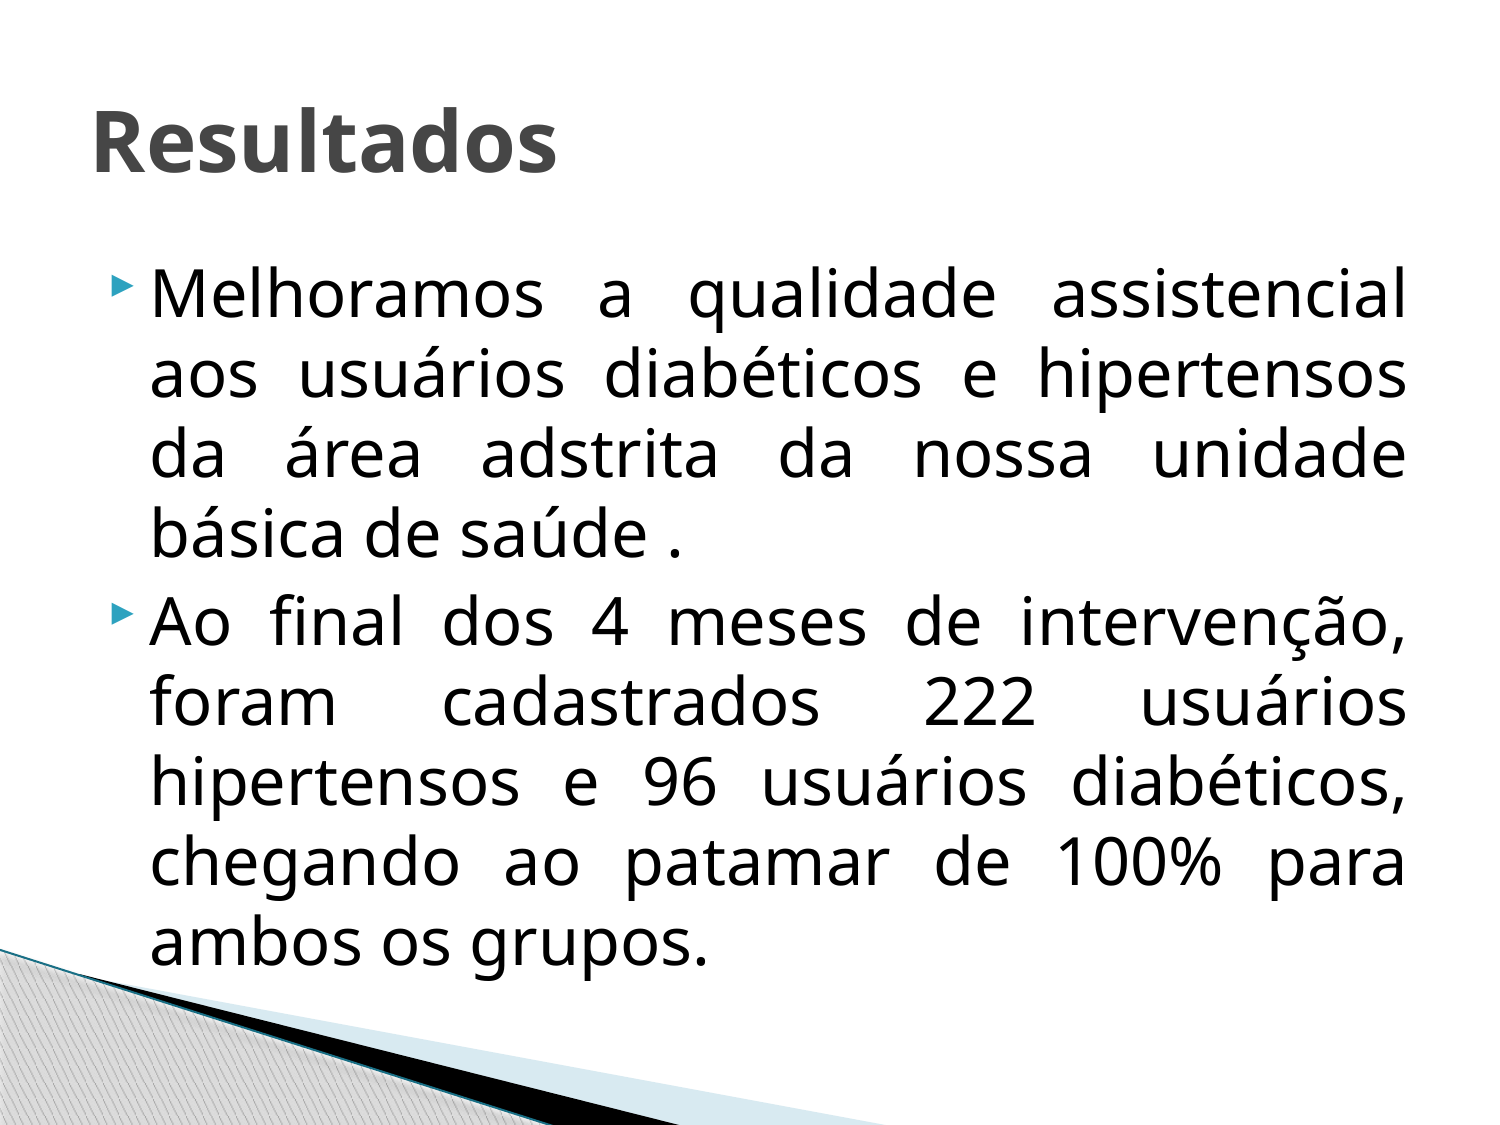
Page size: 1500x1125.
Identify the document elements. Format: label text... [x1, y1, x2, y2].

title Resultados [75, 45, 1425, 233]
list Melhoramos a qualidade assistencial aos usuários diabéticos e hipertensos da área adstrita da nossa unidade básica de saúde . Ao final dos 4 meses de intervenção, foram cadastrados 222 usuários hipertensos e 96 usuários diabéticos, chegando ao patamar de 100% para ambos os grupos. [75, 242, 1425, 986]
